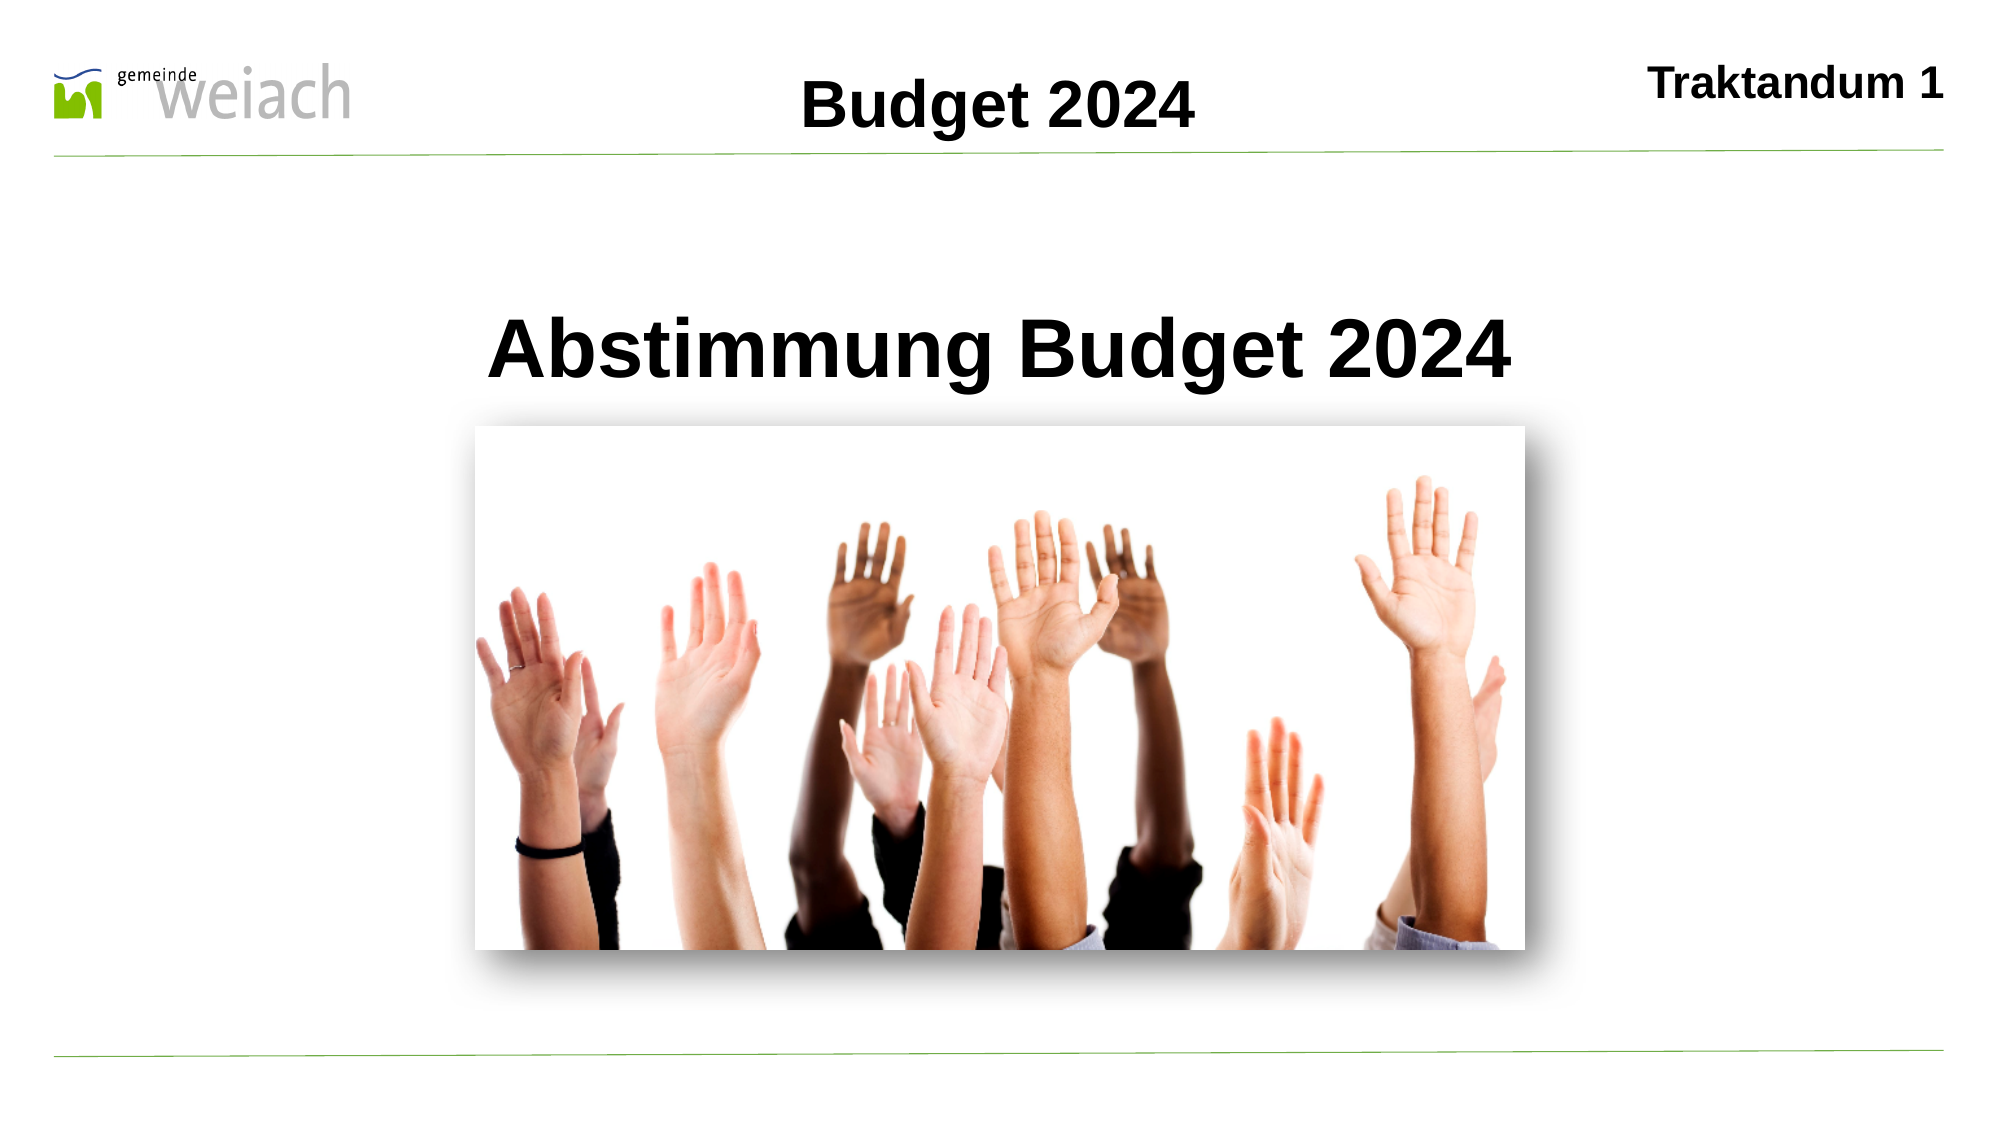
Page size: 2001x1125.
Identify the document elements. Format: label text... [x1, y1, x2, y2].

list Budget 2024 [53, 62, 1943, 183]
picture [475, 426, 1525, 950]
text_box [56, 193, 1946, 1055]
list Abstimmung Budget 2024 [55, 297, 1945, 471]
list Traktandum 1 [1551, 51, 1961, 130]
